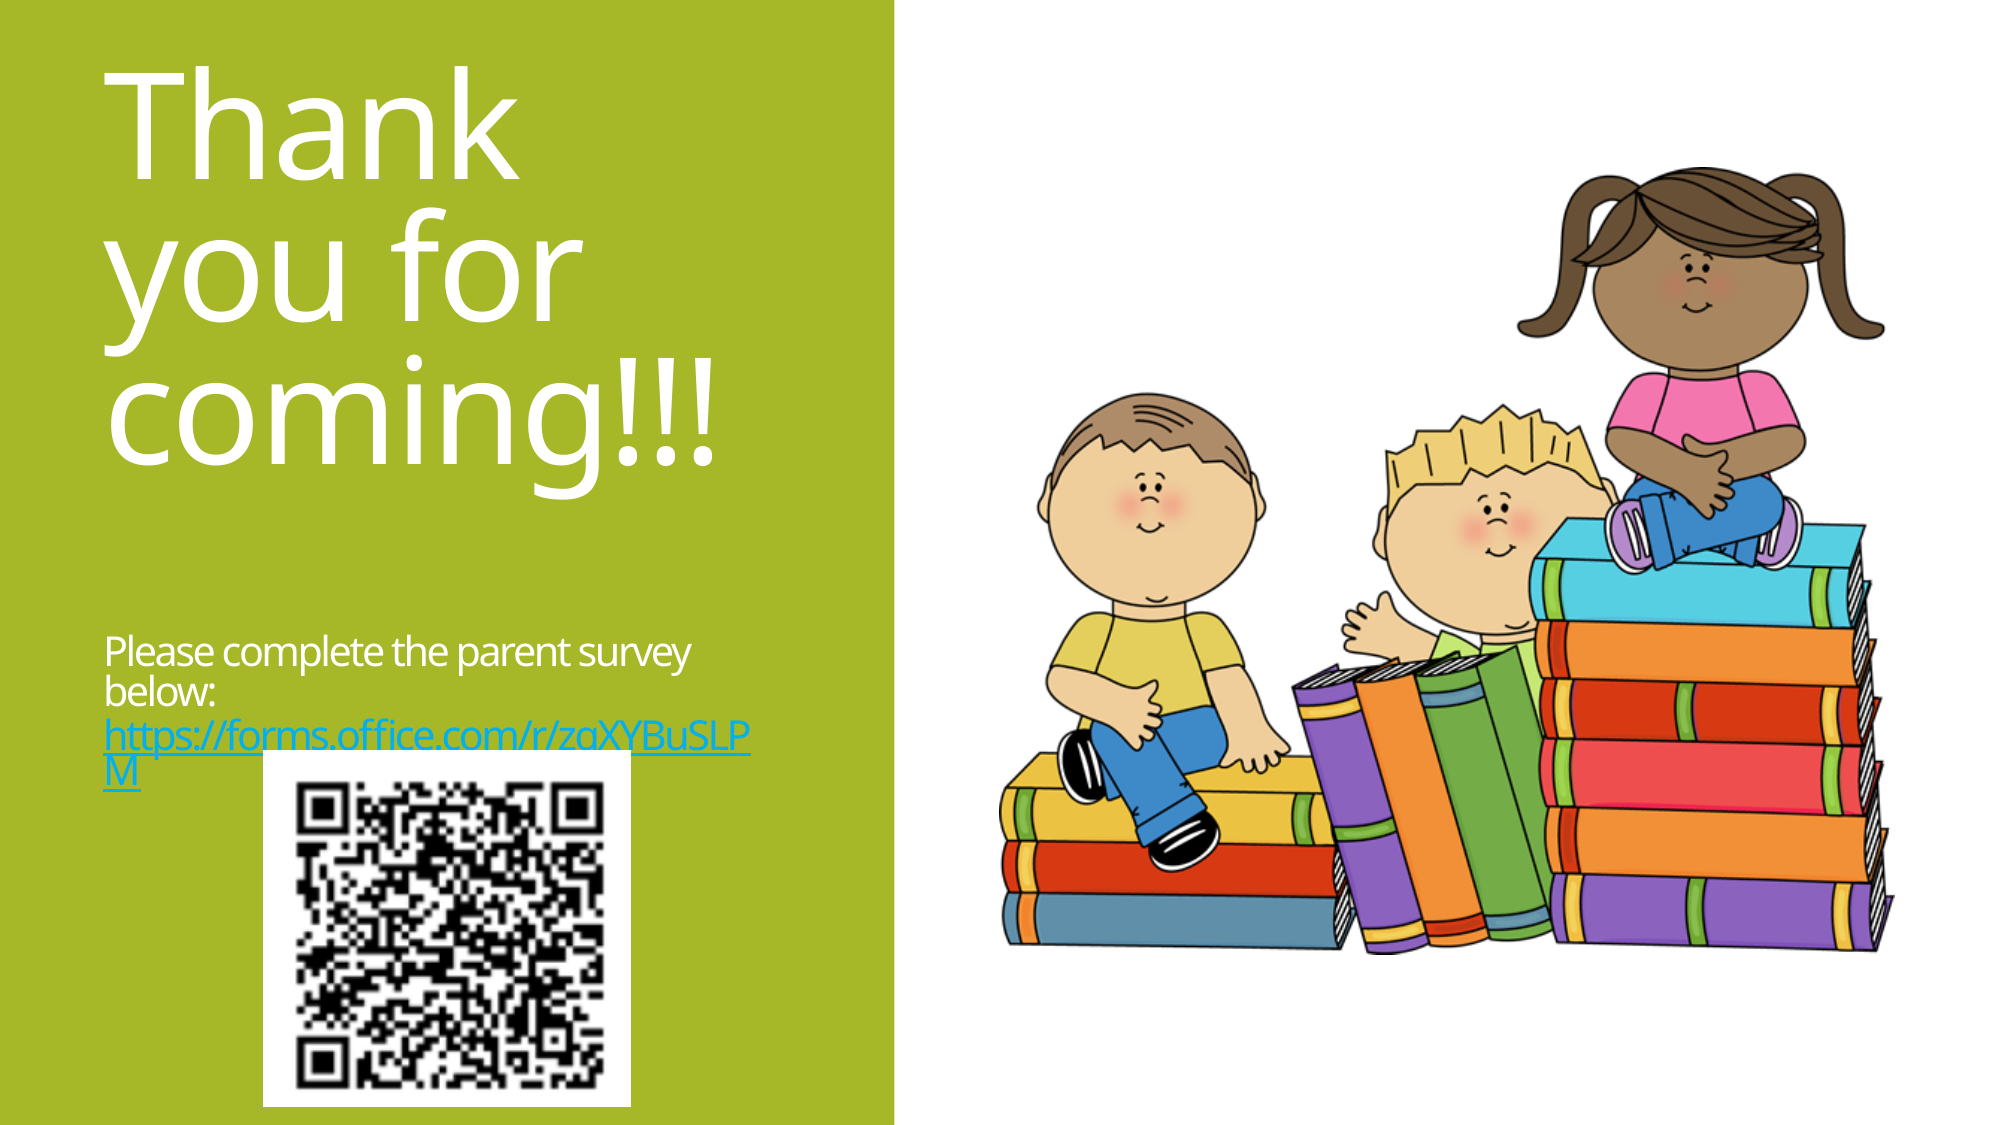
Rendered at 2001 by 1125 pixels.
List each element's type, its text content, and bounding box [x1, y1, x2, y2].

text_box [893, 0, 2000, 1125]
picture [263, 750, 632, 1108]
text_box [0, 0, 893, 1125]
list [999, 167, 1895, 956]
title Thank you for coming!!! Please complete the parent survey below: https://forms.office.com/r/zgXYBuSLPM [88, 57, 778, 1090]
